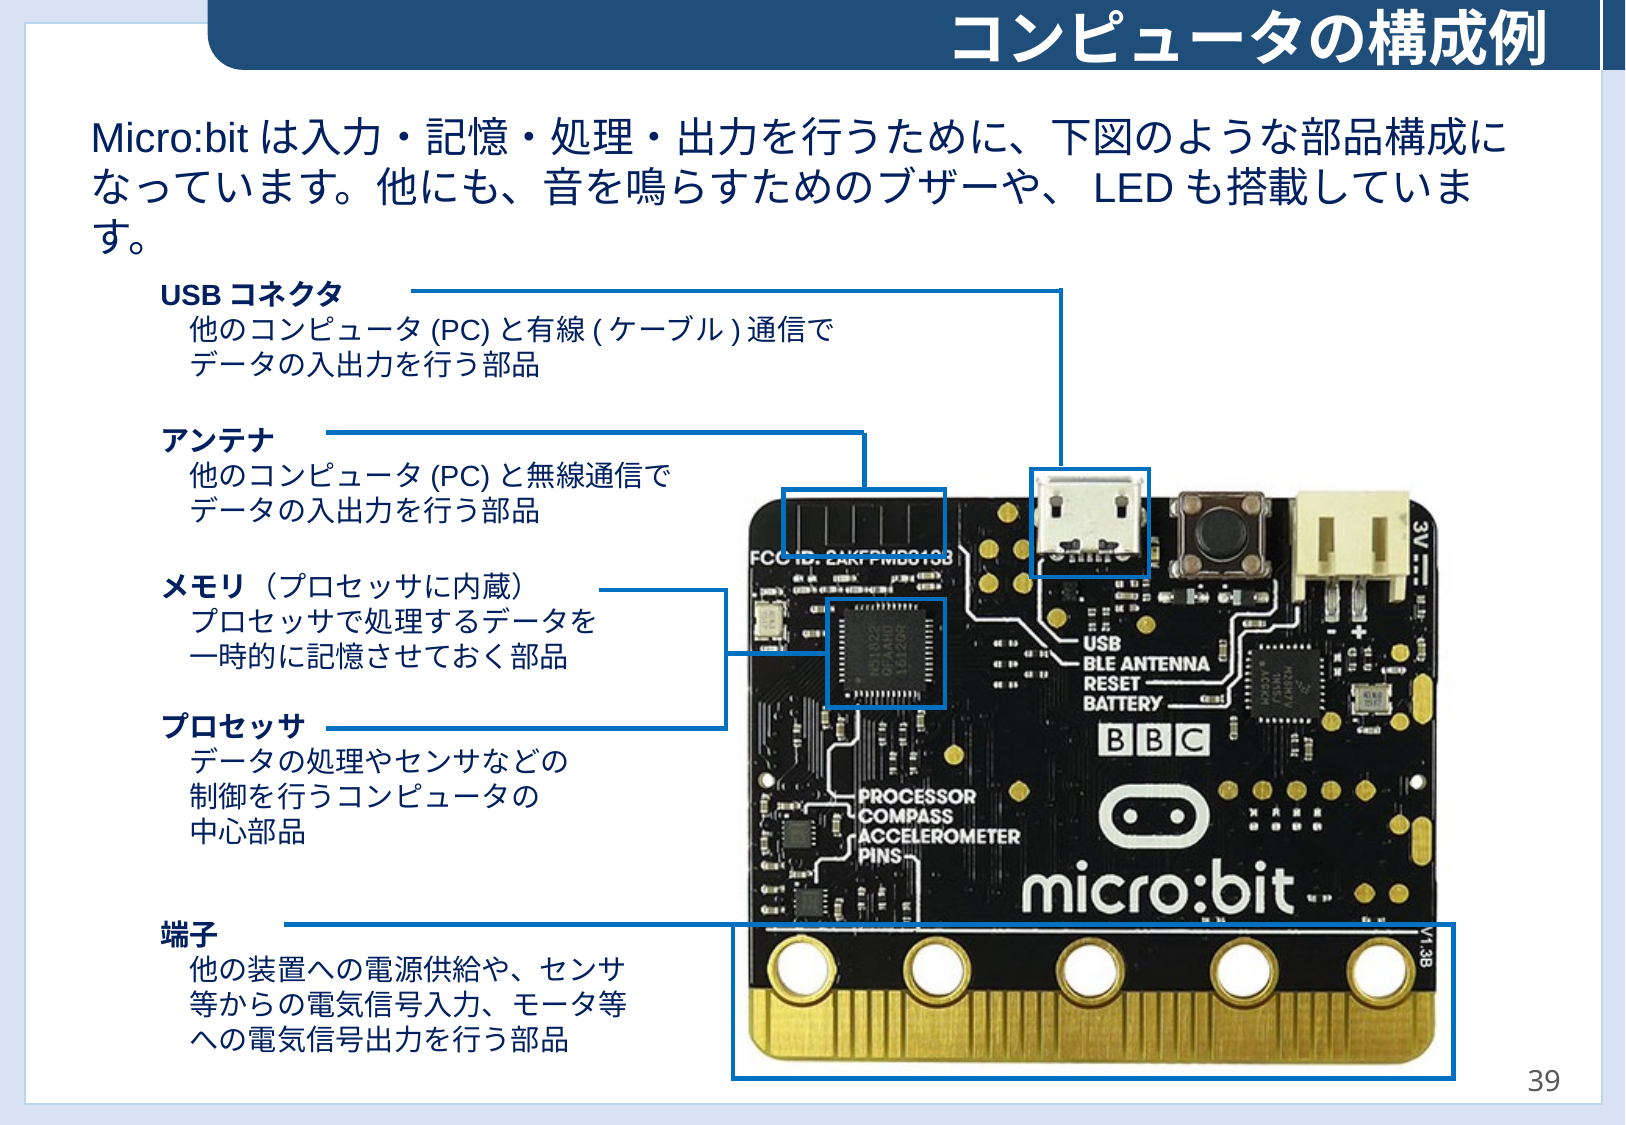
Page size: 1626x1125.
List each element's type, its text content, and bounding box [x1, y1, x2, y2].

text_box [1064, 468, 1150, 472]
text_box Micro:bitは入力・記憶・処理・出力を行うために、下図のような部品構成に なっています。他にも、音を鳴らすためのブザーや、LEDも搭載しています。 [75, 103, 1559, 269]
text_box メモリ（プロセッサに内蔵） プロセッサで処理するデータを 一時的に記憶させておく部品 プロセッサ データの処理やセンサなどの 制御を行うコンピュータの 中心部品 [145, 560, 681, 856]
text_box USBコネクタ 他のコンピュータ(PC)と有線(ケーブル)通信で データの入出力を行う部品 [145, 269, 892, 389]
picture [726, 473, 1454, 1086]
text_box [1031, 468, 1057, 472]
text_box 端子 他の装置への電源供給や、センサ 等からの電気信号入力、モータ等 への電気信号出力を行う部品 [145, 908, 715, 1064]
text_box アンテナ 他のコンピュータ(PC)と無線通信で データの入出力を行う部品 [145, 414, 737, 535]
text_box コンピュータの構成例 [242, 0, 1564, 80]
